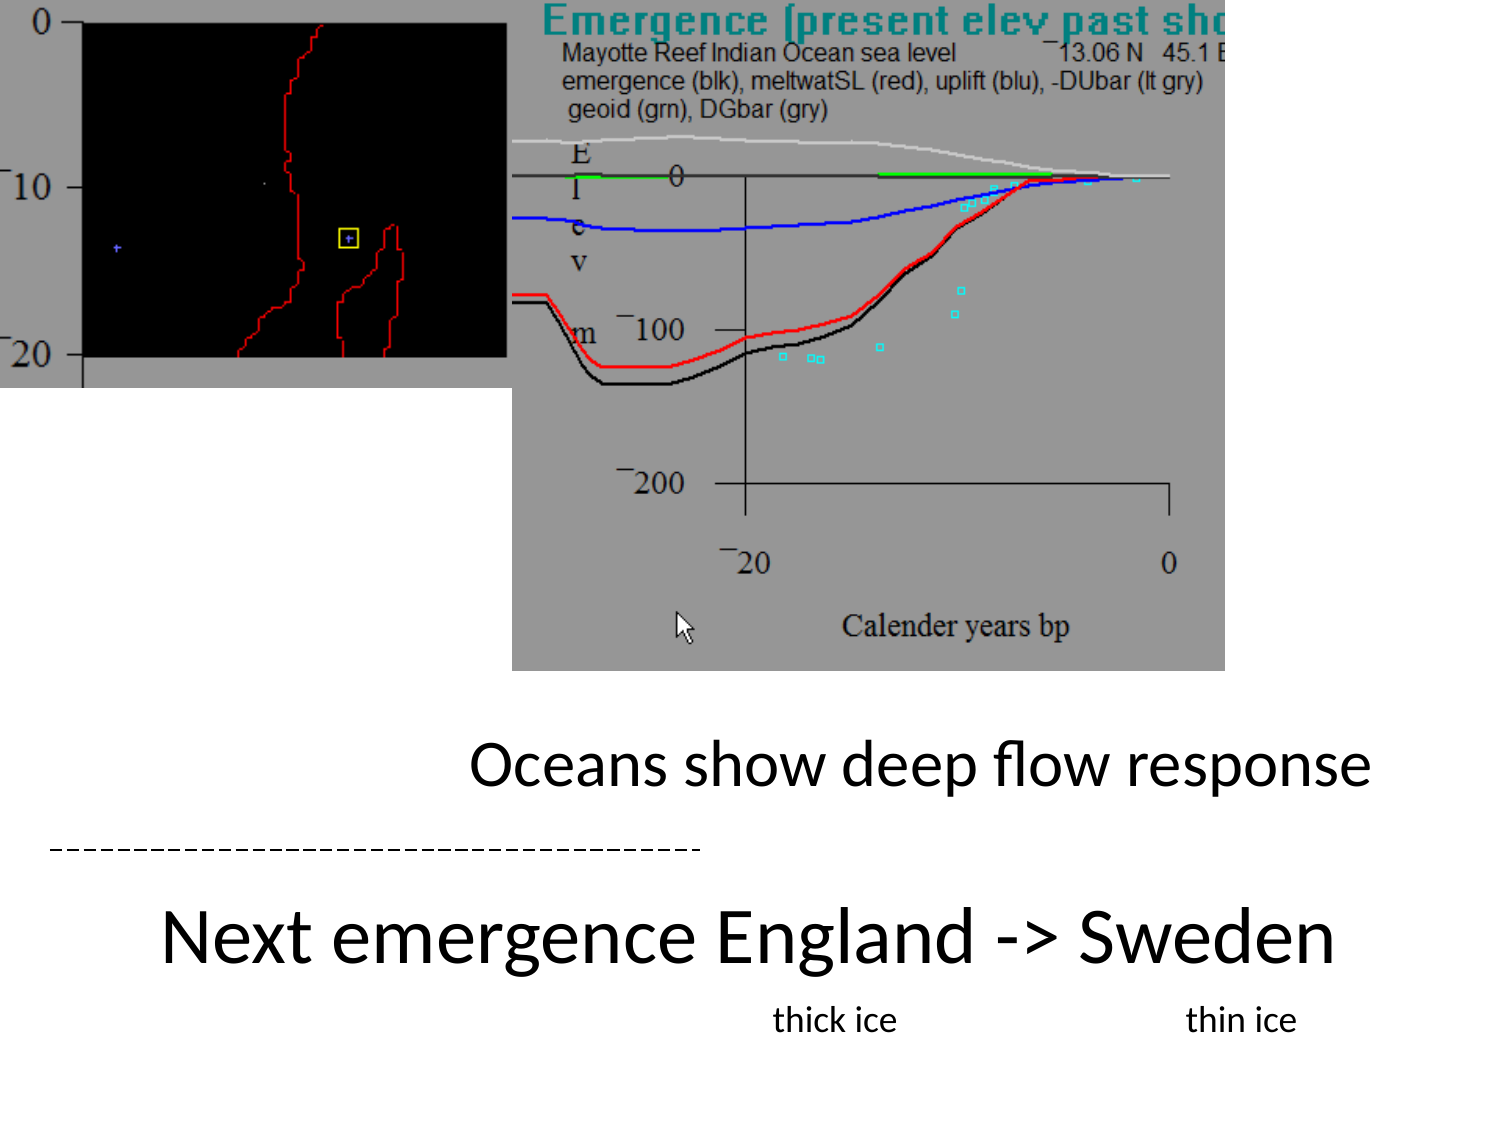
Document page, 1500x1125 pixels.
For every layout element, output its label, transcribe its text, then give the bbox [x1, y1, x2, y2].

title Next emergence England -> Sweden [75, 837, 1425, 1025]
text_box thick ice thin ice [757, 987, 1314, 1048]
picture [0, 0, 1226, 671]
text_box Oceans show deep flow response [454, 712, 1388, 808]
